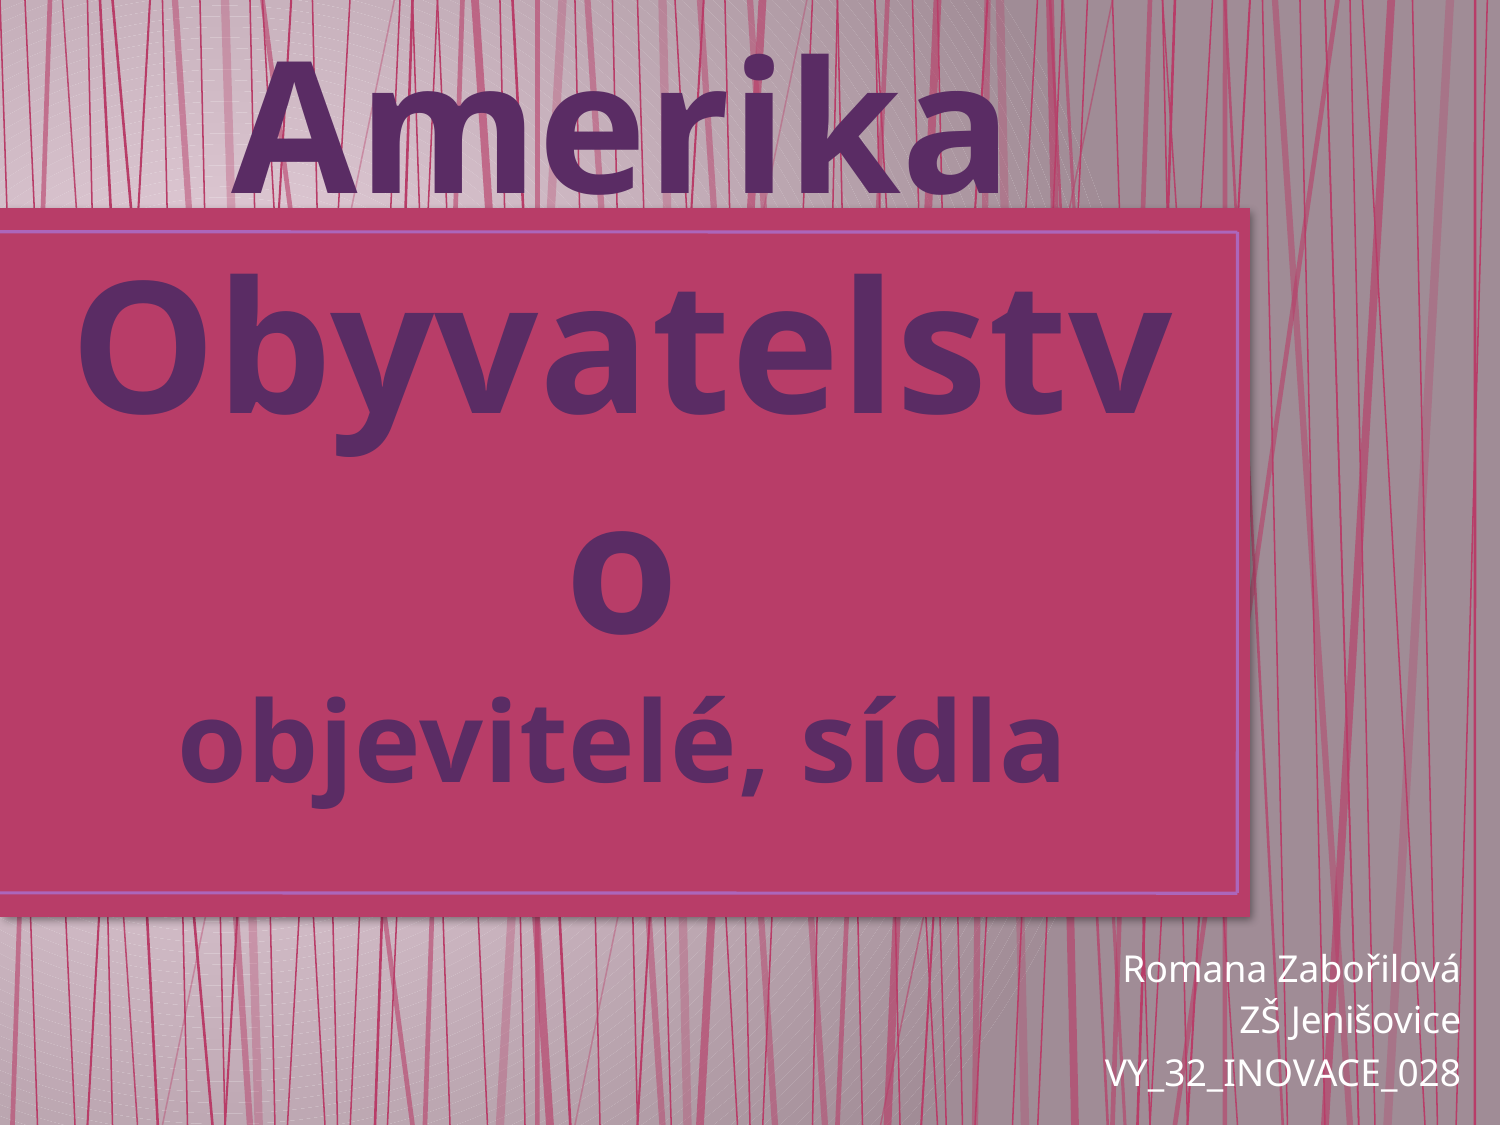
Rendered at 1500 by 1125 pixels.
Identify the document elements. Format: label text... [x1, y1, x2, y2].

subtitle Romana Zabořilová ZŠ Jenišovice VY_32_INOVACE_028 [76, 937, 1477, 1102]
title Amerika Obyvatelstvo objevitelé, sídla [0, 456, 1247, 813]
